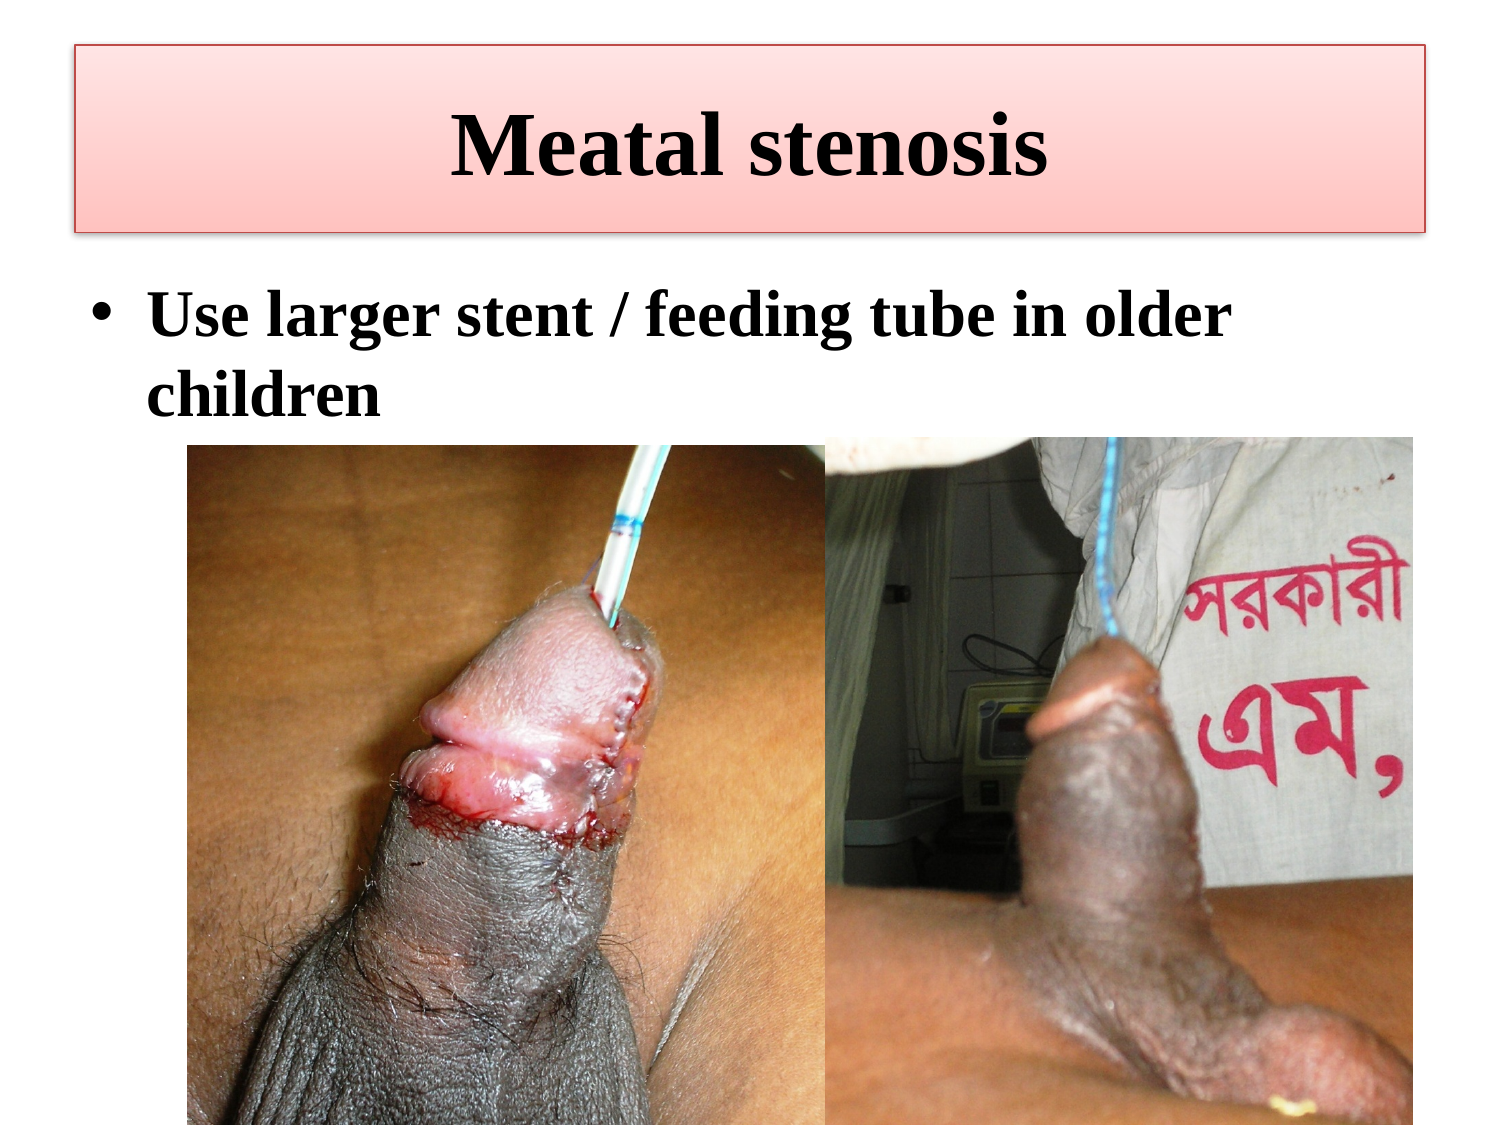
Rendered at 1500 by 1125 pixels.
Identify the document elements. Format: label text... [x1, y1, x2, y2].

title Meatal stenosis [74, 44, 1426, 233]
picture [187, 437, 1413, 1125]
list Use larger stent / feeding tube in older children [75, 262, 1425, 1005]
